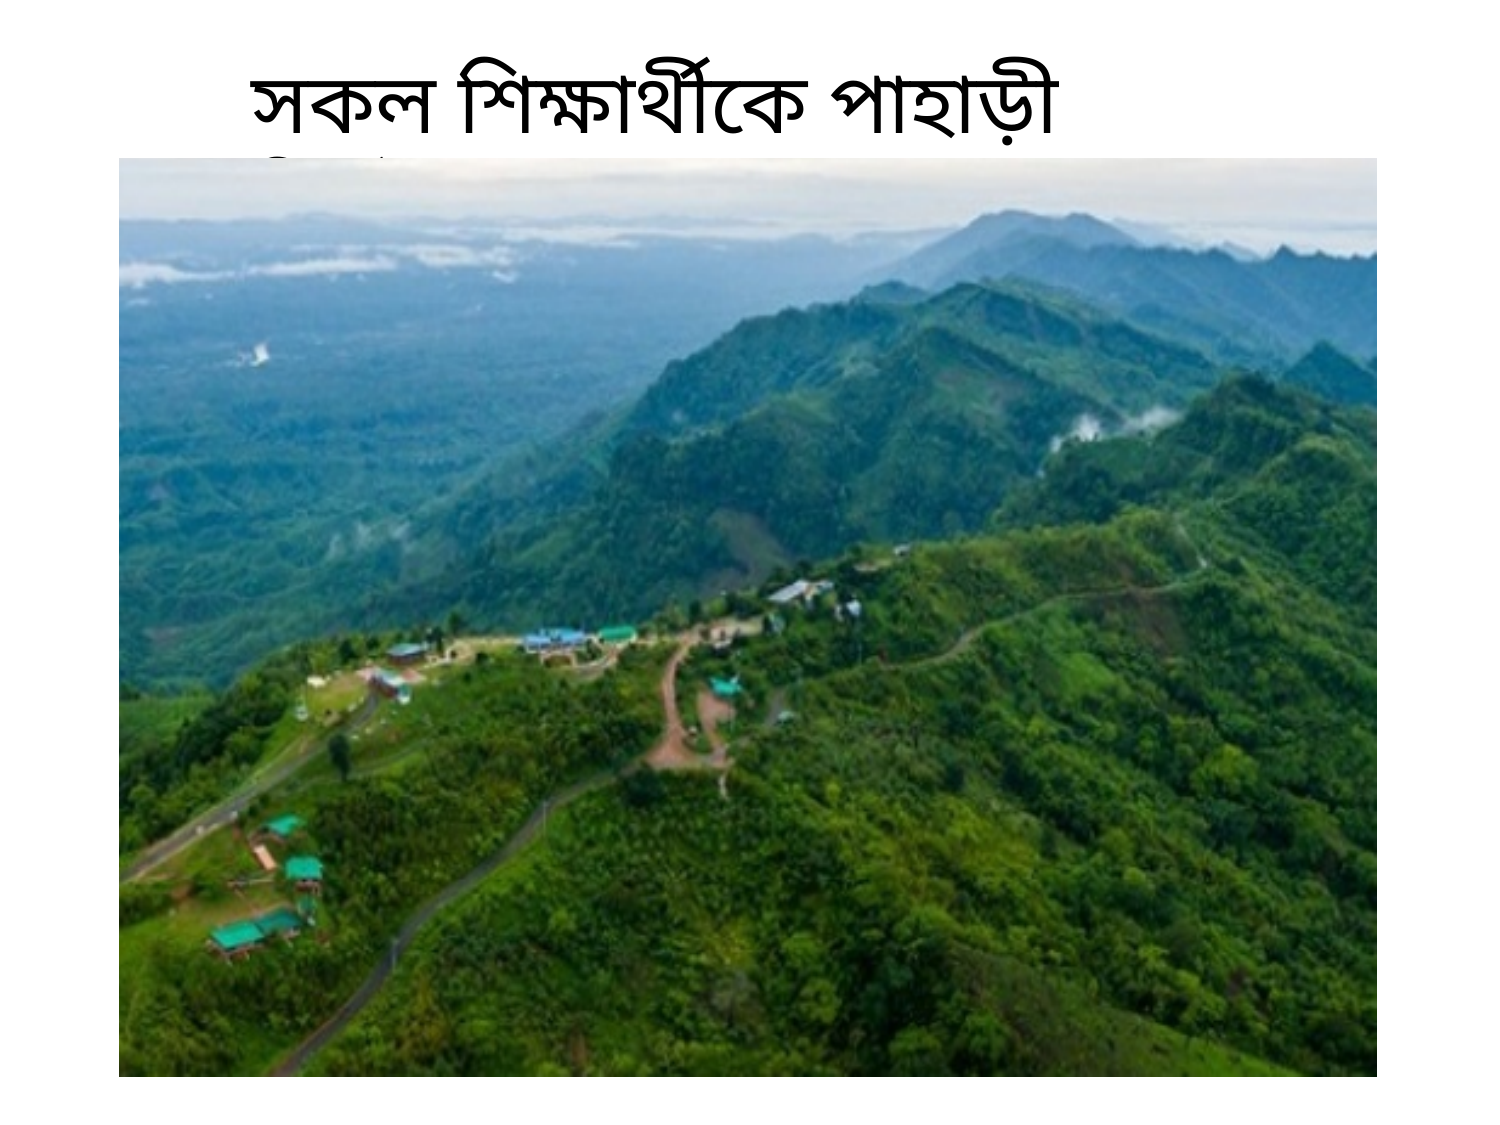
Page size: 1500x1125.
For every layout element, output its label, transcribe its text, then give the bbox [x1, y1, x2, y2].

picture [118, 158, 1377, 1077]
text_box সকল শিক্ষার্থীকে পাহাড়ী নির্মল শুভেচ্ছা [237, 42, 1259, 158]
